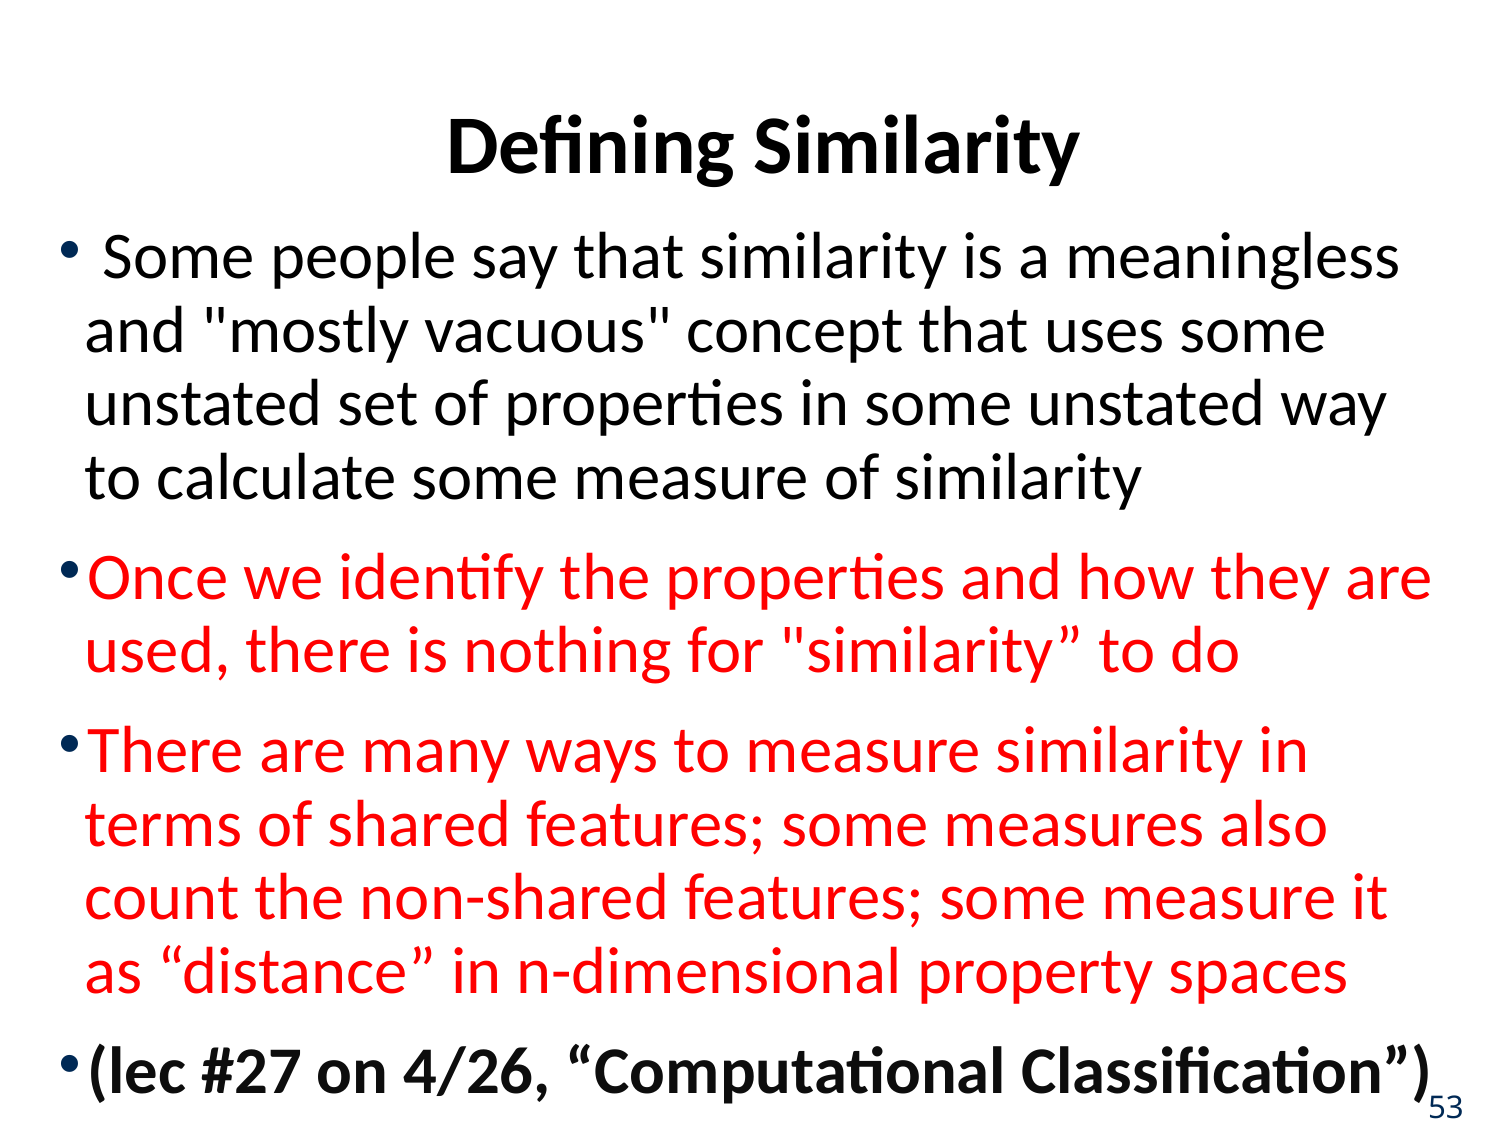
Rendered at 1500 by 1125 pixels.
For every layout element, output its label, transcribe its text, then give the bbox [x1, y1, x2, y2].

text_box Some people say that similarity is a meaningless and "mostly vacuous" concept that uses some unstated set of properties in some unstated way to calculate some measure of similarity Once we identify the properties and how they are used, there is nothing for "similarity” to do There are many ways to measure similarity in terms of shared features; some measures also count the non-shared features; some measure it as “distance” in n-dimensional property spaces (lec #27 on 4/26, “Computational Classification”) [43, 212, 1475, 1116]
title Defining Similarity [89, 47, 1439, 212]
